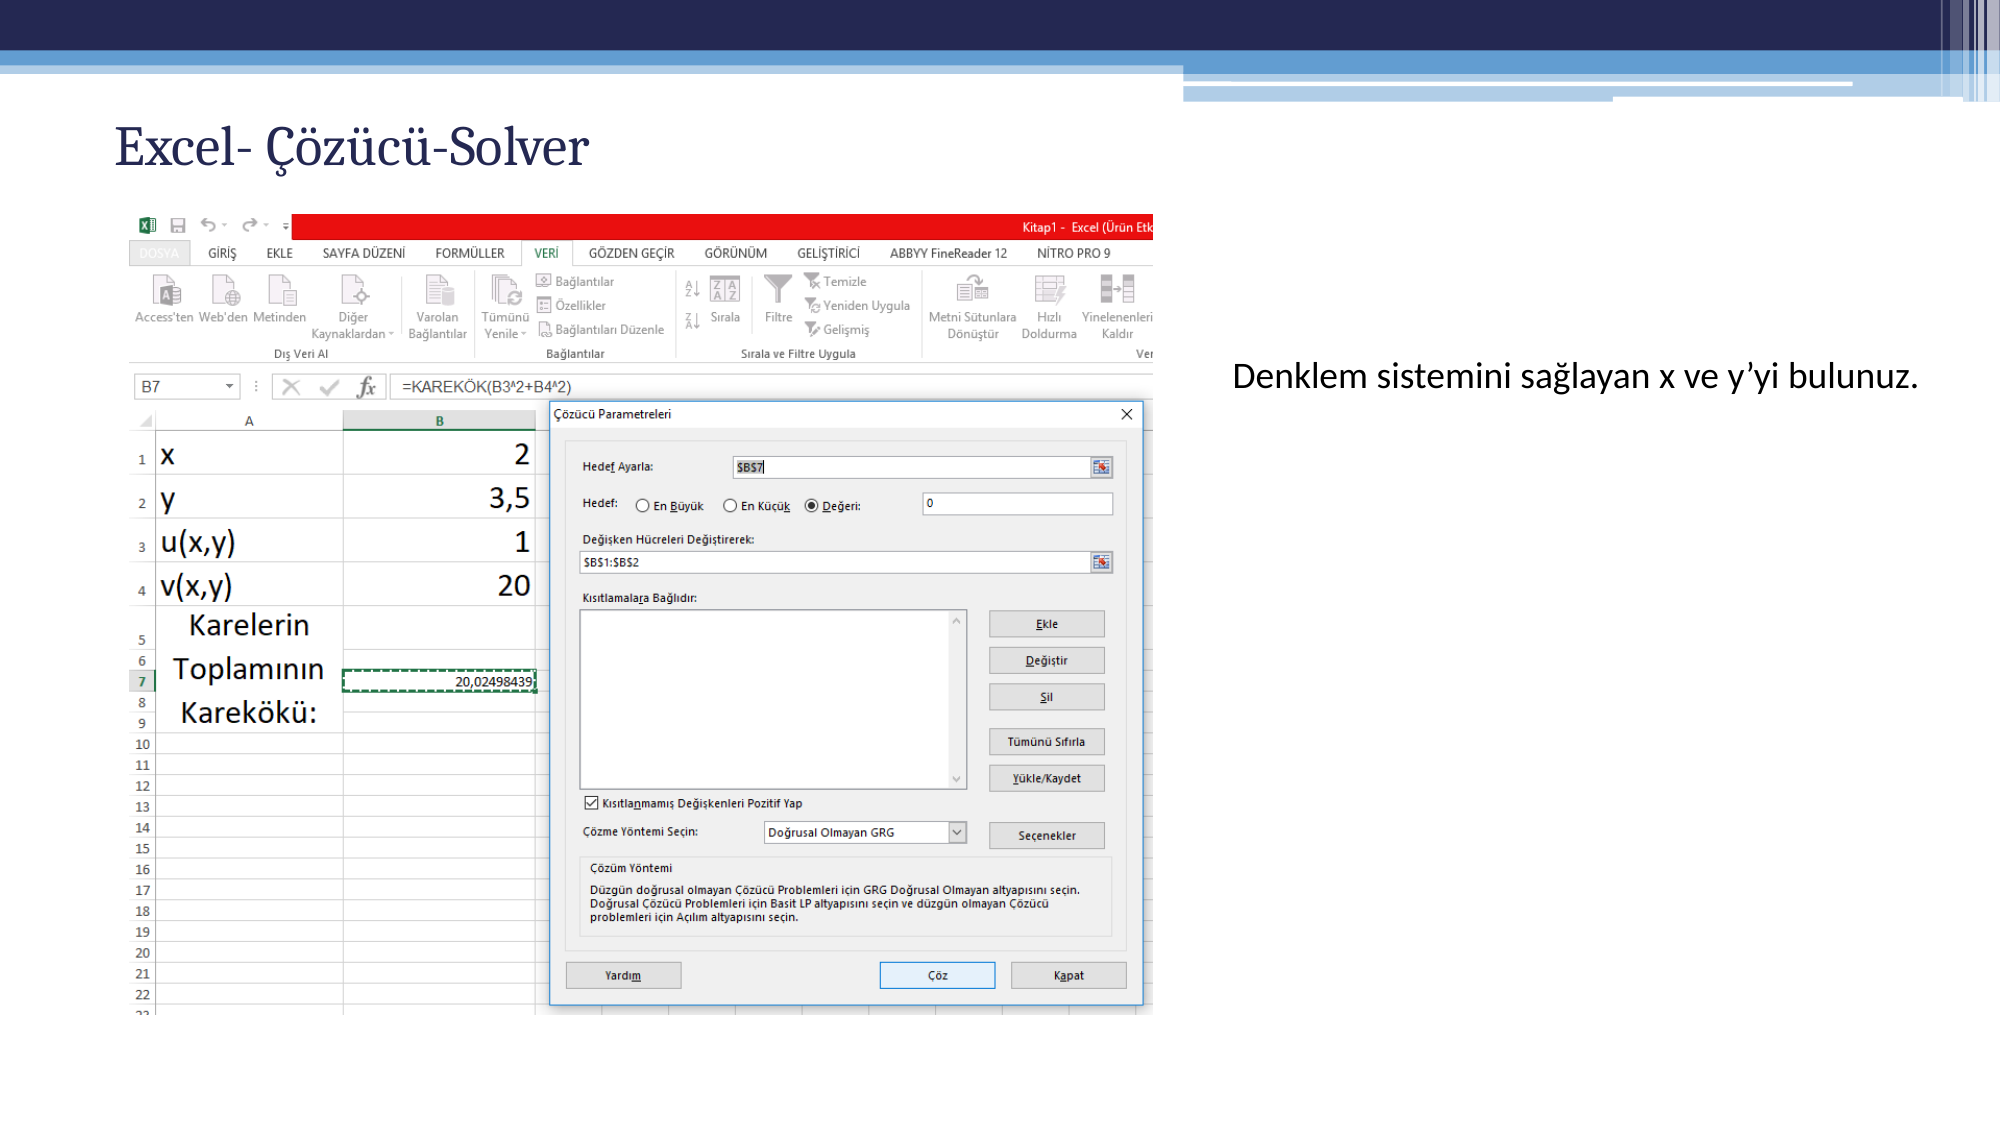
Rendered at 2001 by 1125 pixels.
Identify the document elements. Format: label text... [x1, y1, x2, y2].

title Excel- Çözücü-Solver [99, 101, 1900, 185]
picture [129, 214, 1153, 1015]
